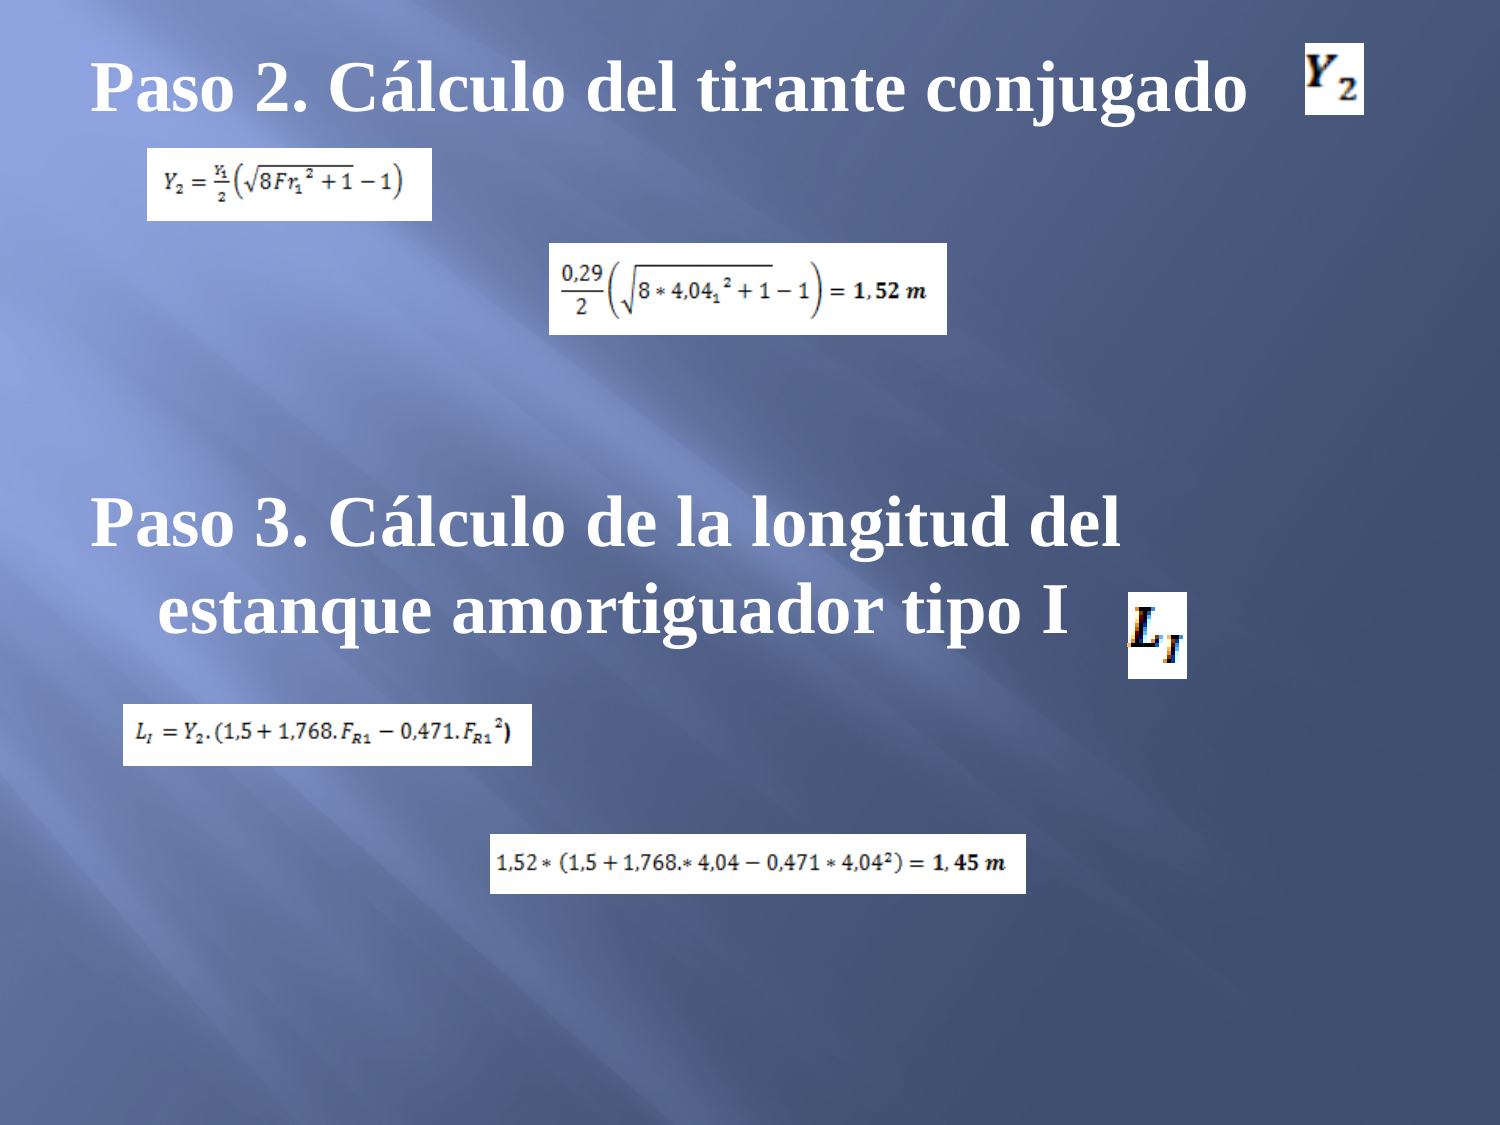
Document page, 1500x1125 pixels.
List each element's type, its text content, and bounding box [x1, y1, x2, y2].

picture [147, 148, 433, 222]
picture [489, 833, 1027, 894]
list Paso 2. Cálculo del tirante conjugado Paso 3. Cálculo de la longitud del estanque amortiguador tipo I [52, 30, 1404, 1059]
picture [1127, 591, 1188, 679]
picture [123, 703, 532, 766]
picture [1305, 42, 1365, 116]
picture [548, 243, 947, 335]
